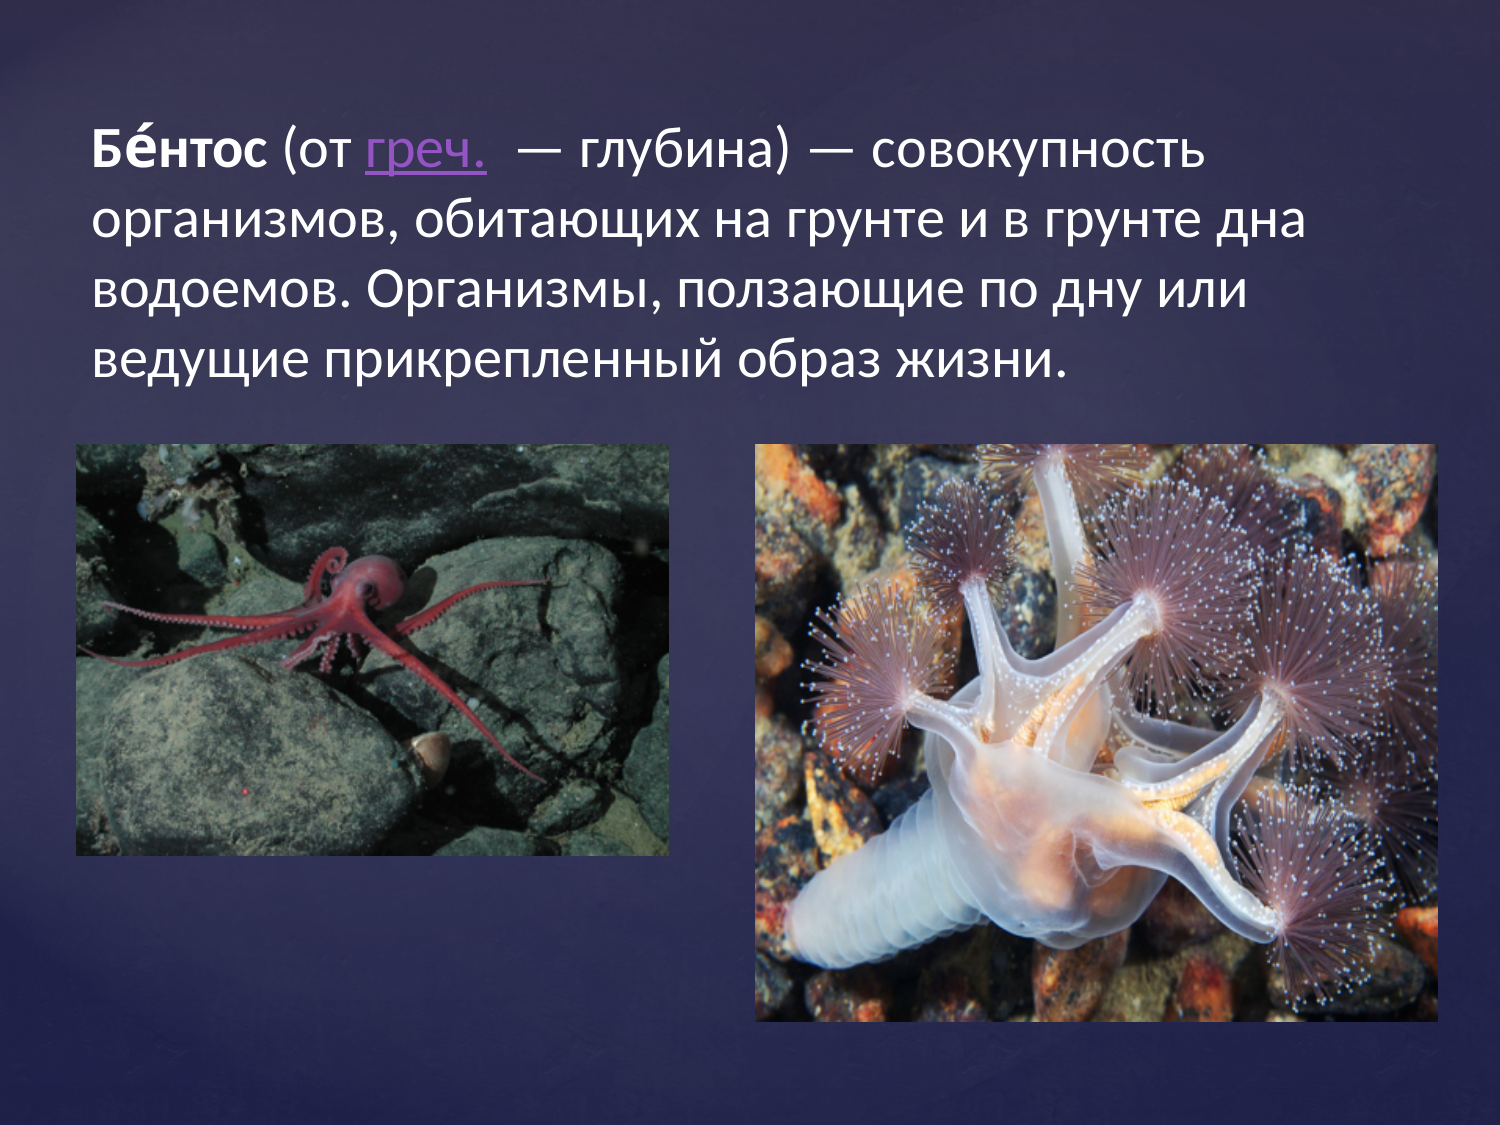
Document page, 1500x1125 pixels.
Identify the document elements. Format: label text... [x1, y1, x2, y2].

picture [76, 443, 669, 856]
picture [755, 443, 1438, 1022]
text_box Бе́нтос (от греч. — глубина) — совокупность организмов, обитающих на грунте и в грунте дна водоемов. Организмы, ползающие по дну или ведущие прикрепленный образ жизни. [76, 101, 1436, 397]
